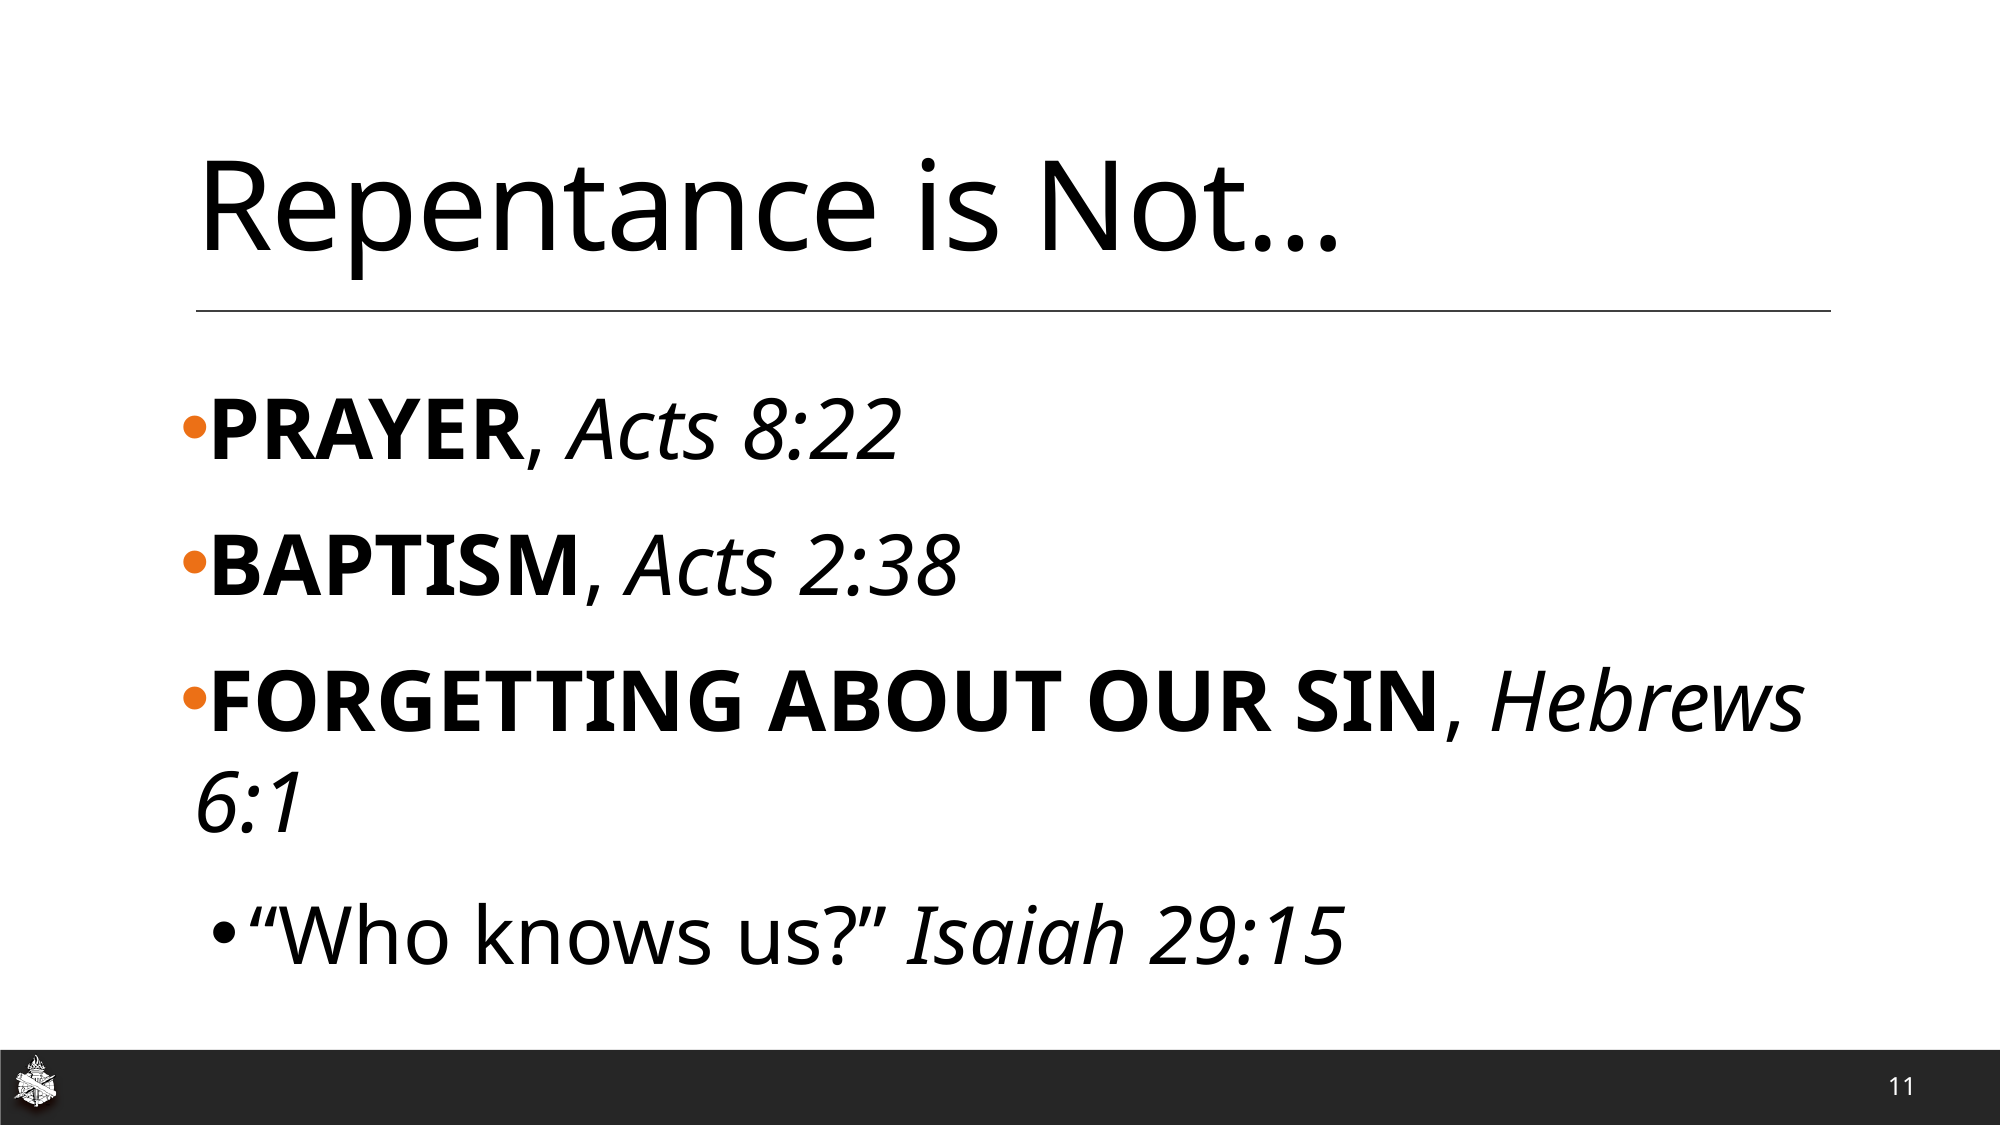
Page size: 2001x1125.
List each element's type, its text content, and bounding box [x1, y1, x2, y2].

title Repentance is Not… [180, 47, 1830, 285]
slide_number 11 [1803, 1057, 1932, 1118]
picture [13, 1053, 58, 1108]
list Prayer, Acts 8:22 Baptism, Acts 2:38 Forgetting About Our Sin, Hebrews 6:1 “Who knows us?” Isaiah 29:15 [180, 367, 1909, 993]
